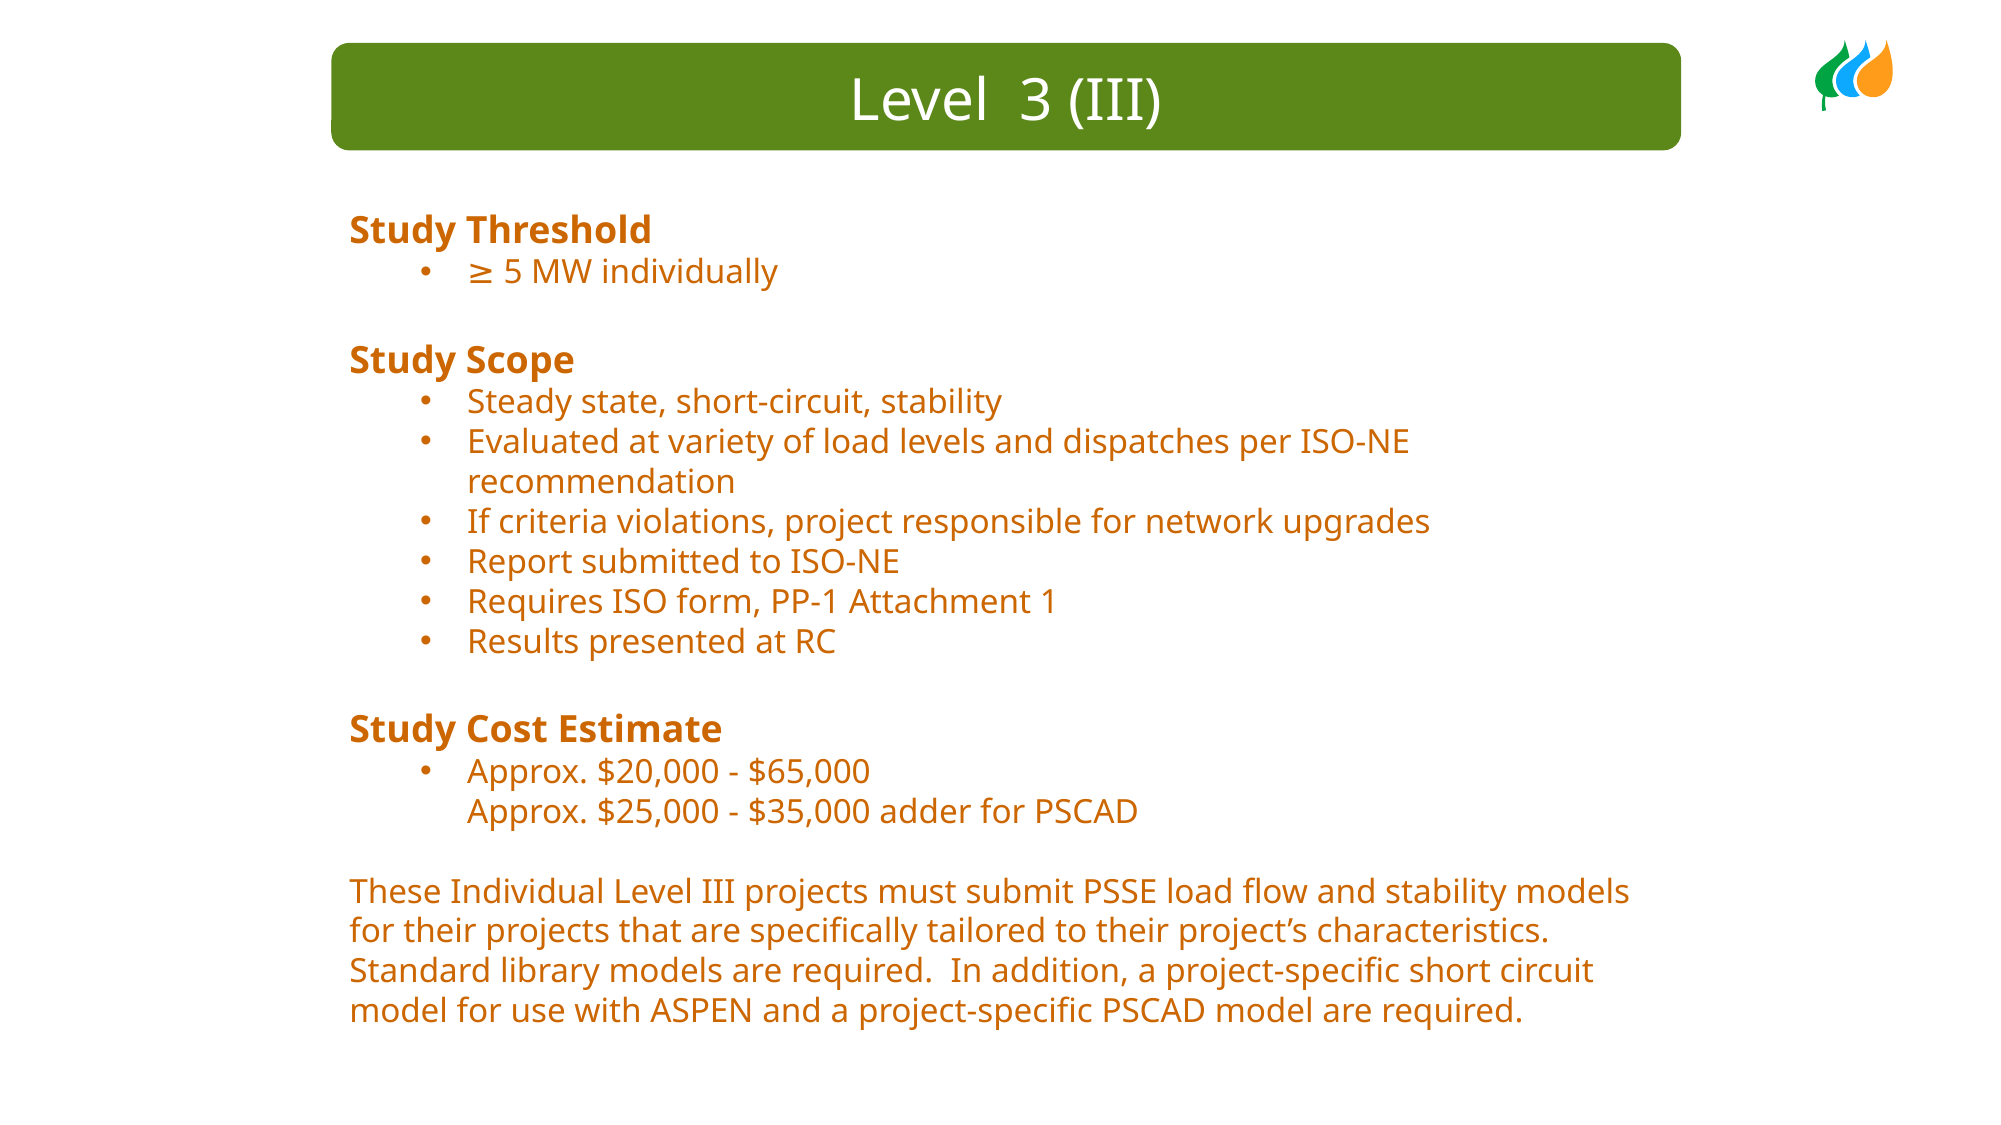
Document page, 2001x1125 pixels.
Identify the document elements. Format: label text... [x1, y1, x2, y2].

text_box Level 3 (III) [331, 42, 1682, 151]
text_box Study Threshold ≥ 5 MW individually Study Scope Steady state, short-circuit, stability Evaluated at variety of load levels and dispatches per ISO-NE recommendation If criteria violations, project responsible for network upgrades Report submitted to ISO-NE Requires ISO form, PP-1 Attachment 1 Results presented at RC Study Cost Estimate Approx. $20,000 - $65,000 Approx. $25,000 - $35,000 adder for PSCAD These Individual Level III projects must submit PSSE load flow and stability models for their projects that are specifically tailored to their project’s characteristics. Standard library models are required. In addition, a project-specific short circuit model for use with ASPEN and a project-specific PSCAD model are required. [334, 198, 1672, 1125]
